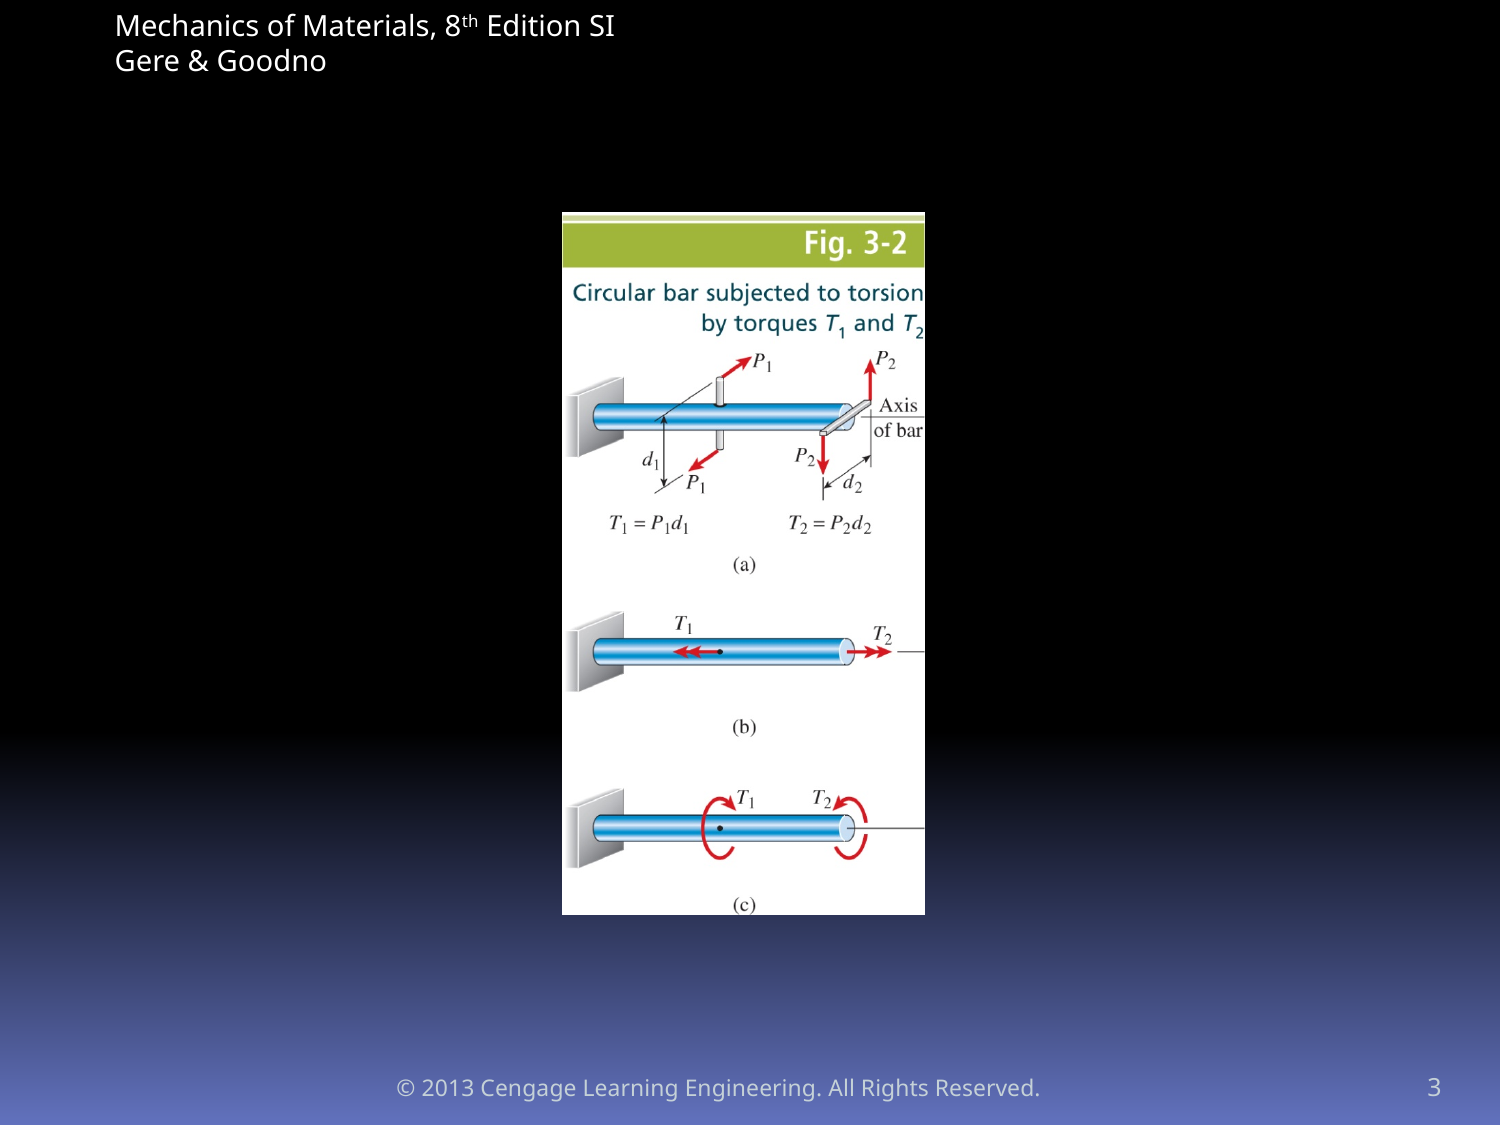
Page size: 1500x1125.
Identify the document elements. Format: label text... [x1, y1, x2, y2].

text_box Mechanics of Materials, 8th Edition SI Gere & Goodno [99, 0, 1450, 85]
slide_number 3 [1412, 1052, 1488, 1113]
picture [561, 212, 926, 915]
footer © 2013 Cengage Learning Engineering. All Rights Reserved. [150, 1052, 1063, 1113]
